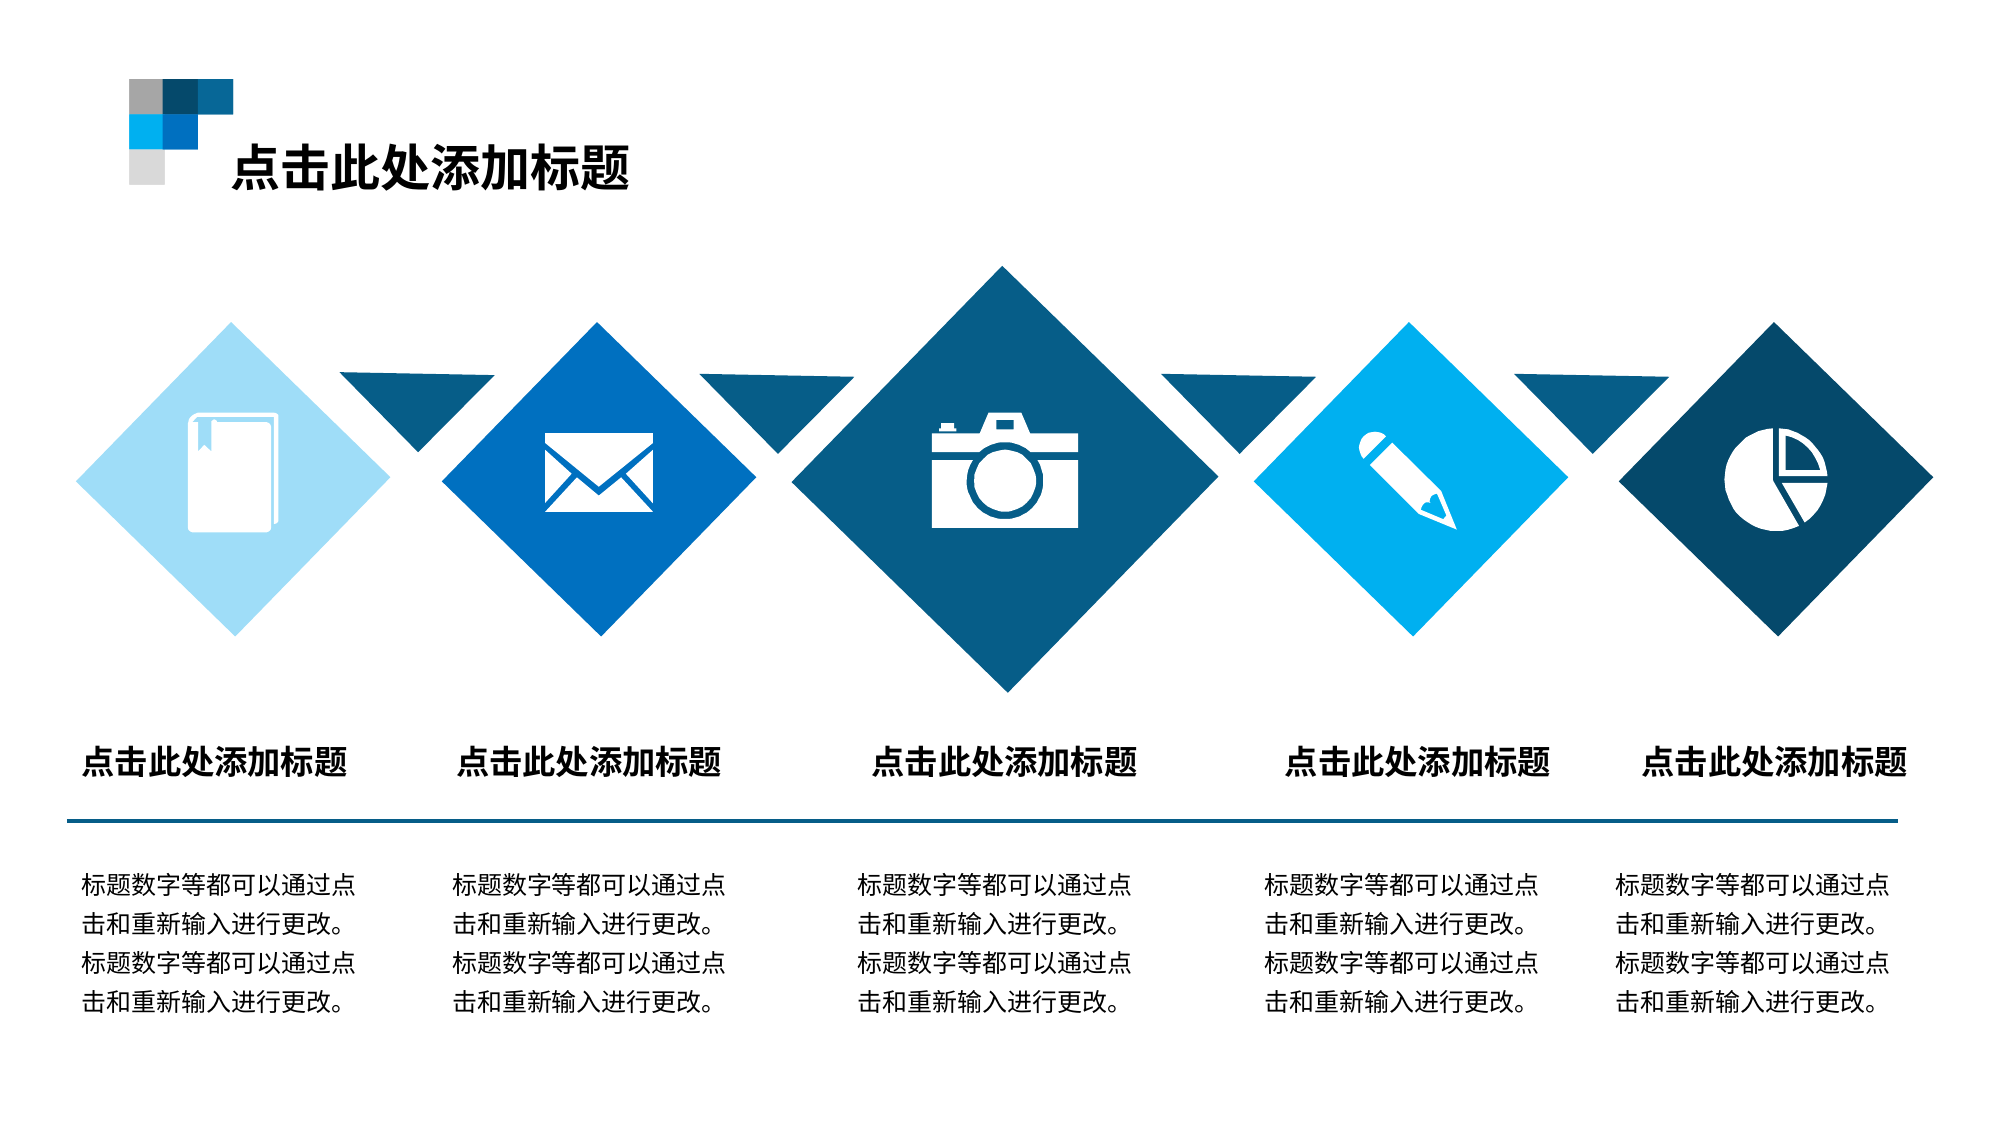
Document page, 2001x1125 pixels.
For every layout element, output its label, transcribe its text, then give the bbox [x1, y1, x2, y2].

text_box [696, 372, 857, 456]
text_box [1252, 320, 1570, 638]
text_box [440, 320, 758, 638]
text_box 标题数字等都可以通过点击和重新输入进行更改。标题数字等都可以通过点击和重新输入进行更改。 [66, 852, 391, 1063]
text_box [1781, 482, 1828, 523]
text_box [1358, 431, 1457, 530]
text_box 标题数字等都可以通过点击和重新输入进行更改。标题数字等都可以通过点击和重新输入进行更改。 [1249, 852, 1574, 1063]
text_box 标题数字等都可以通过点击和重新输入进行更改。标题数字等都可以通过点击和重新输入进行更改。 [843, 852, 1167, 1063]
text_box [545, 433, 653, 487]
text_box 点击此处添加标题 [1270, 734, 1569, 790]
text_box [1778, 428, 1828, 477]
text_box 标题数字等都可以通过点击和重新输入进行更改。标题数字等都可以通过点击和重新输入进行更改。 [437, 852, 761, 1063]
text_box [1617, 320, 1935, 638]
text_box 点击此处添加标题 [441, 734, 793, 790]
text_box [187, 412, 279, 533]
text_box [545, 477, 653, 512]
text_box [790, 264, 1220, 695]
text_box [336, 371, 498, 454]
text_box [931, 412, 1079, 528]
text_box [1724, 428, 1800, 531]
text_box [129, 79, 234, 185]
text_box 点击此处添加标题 [1627, 734, 1925, 790]
text_box 标题数字等都可以通过点击和重新输入进行更改。标题数字等都可以通过点击和重新输入进行更改。 [1600, 852, 1925, 1063]
text_box [625, 449, 653, 504]
text_box [74, 320, 392, 638]
text_box 点击此处添加标题 [856, 734, 1155, 790]
text_box 点击此处添加标题 [66, 734, 418, 790]
text_box [545, 449, 572, 503]
text_box [1158, 372, 1319, 456]
text_box [1511, 372, 1672, 456]
text_box 点击此处添加标题 [215, 129, 685, 204]
